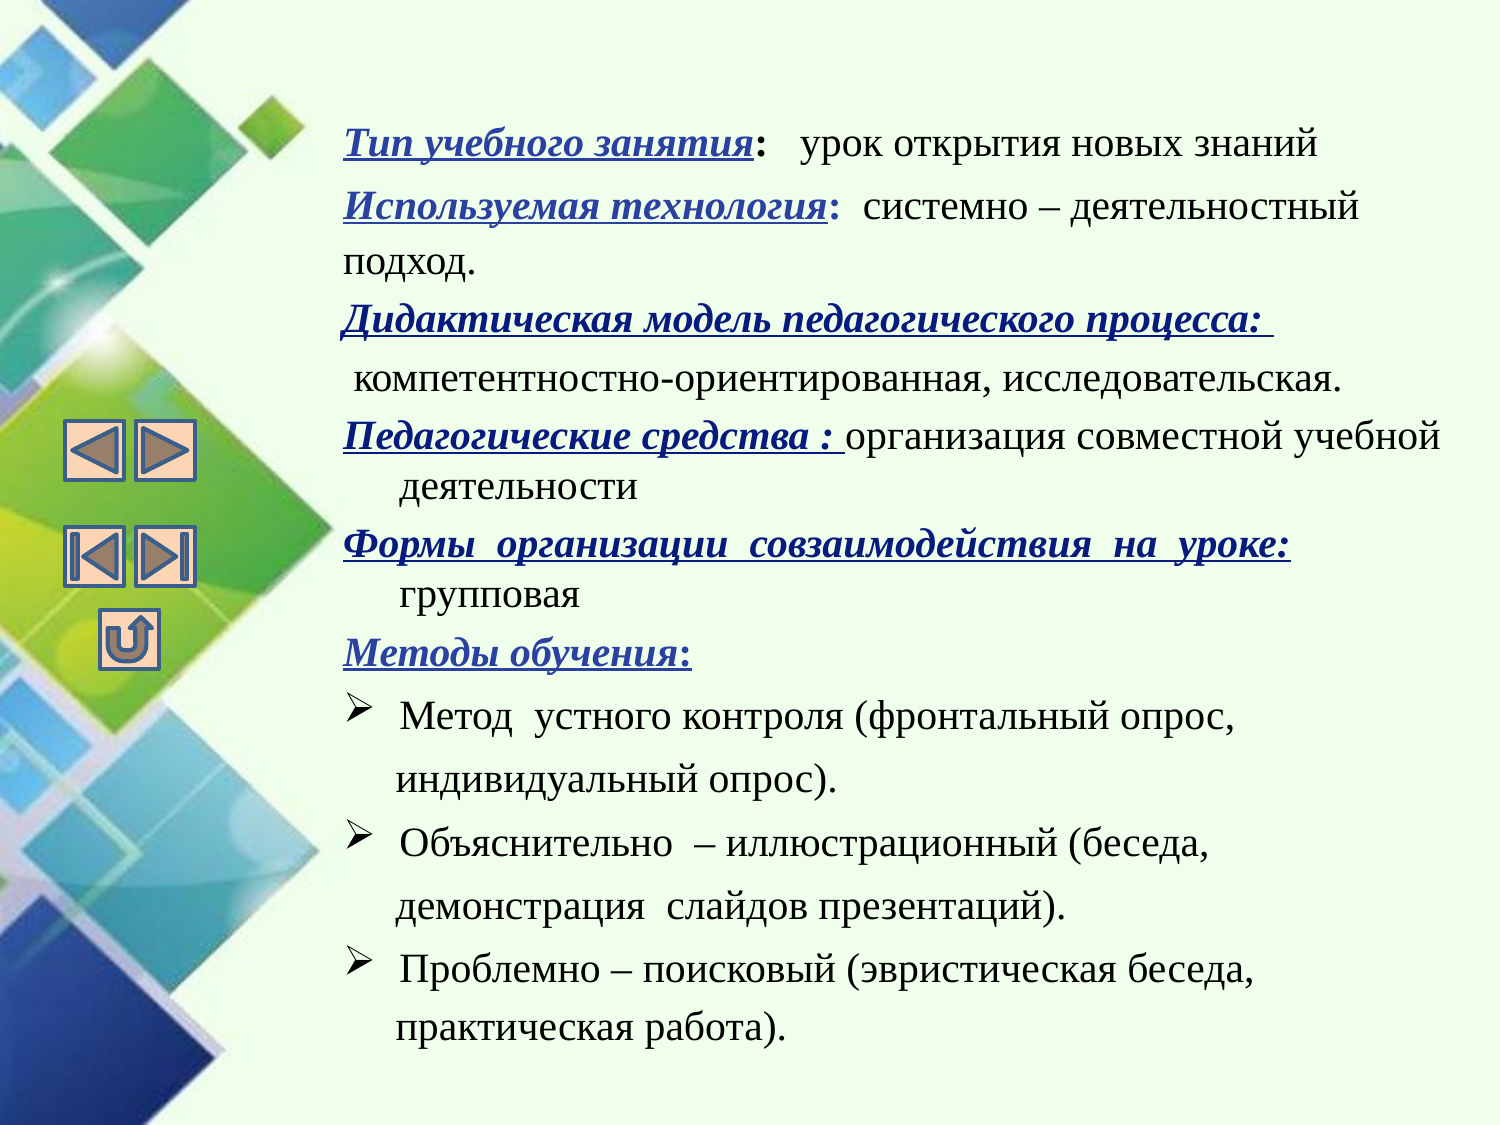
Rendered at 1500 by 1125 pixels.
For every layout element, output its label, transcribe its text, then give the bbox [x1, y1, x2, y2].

text_box [63, 525, 126, 588]
text_box [134, 419, 197, 482]
list Тип учебного занятия: урок открытия новых знаний Используемая технология: системно – деятельностный подход. Дидактическая модель педагогического процесса: компетентностно-ориентированная, исследовательская. Педагогические средства : организация совместной учебной деятельности Формы организации совзаимодействия на уроке: групповая Методы обучения: Метод устного контроля (фронтальный опрос, индивидуальный опрос). Объяснительно – иллюстрационный (беседа, демонстрация слайдов презентаций). Проблемно – поисковый (эвристическая беседа, практическая работа). [328, 101, 1471, 1079]
picture [0, 0, 1500, 1125]
text_box [98, 608, 161, 671]
text_box [134, 525, 197, 588]
text_box [63, 419, 126, 482]
